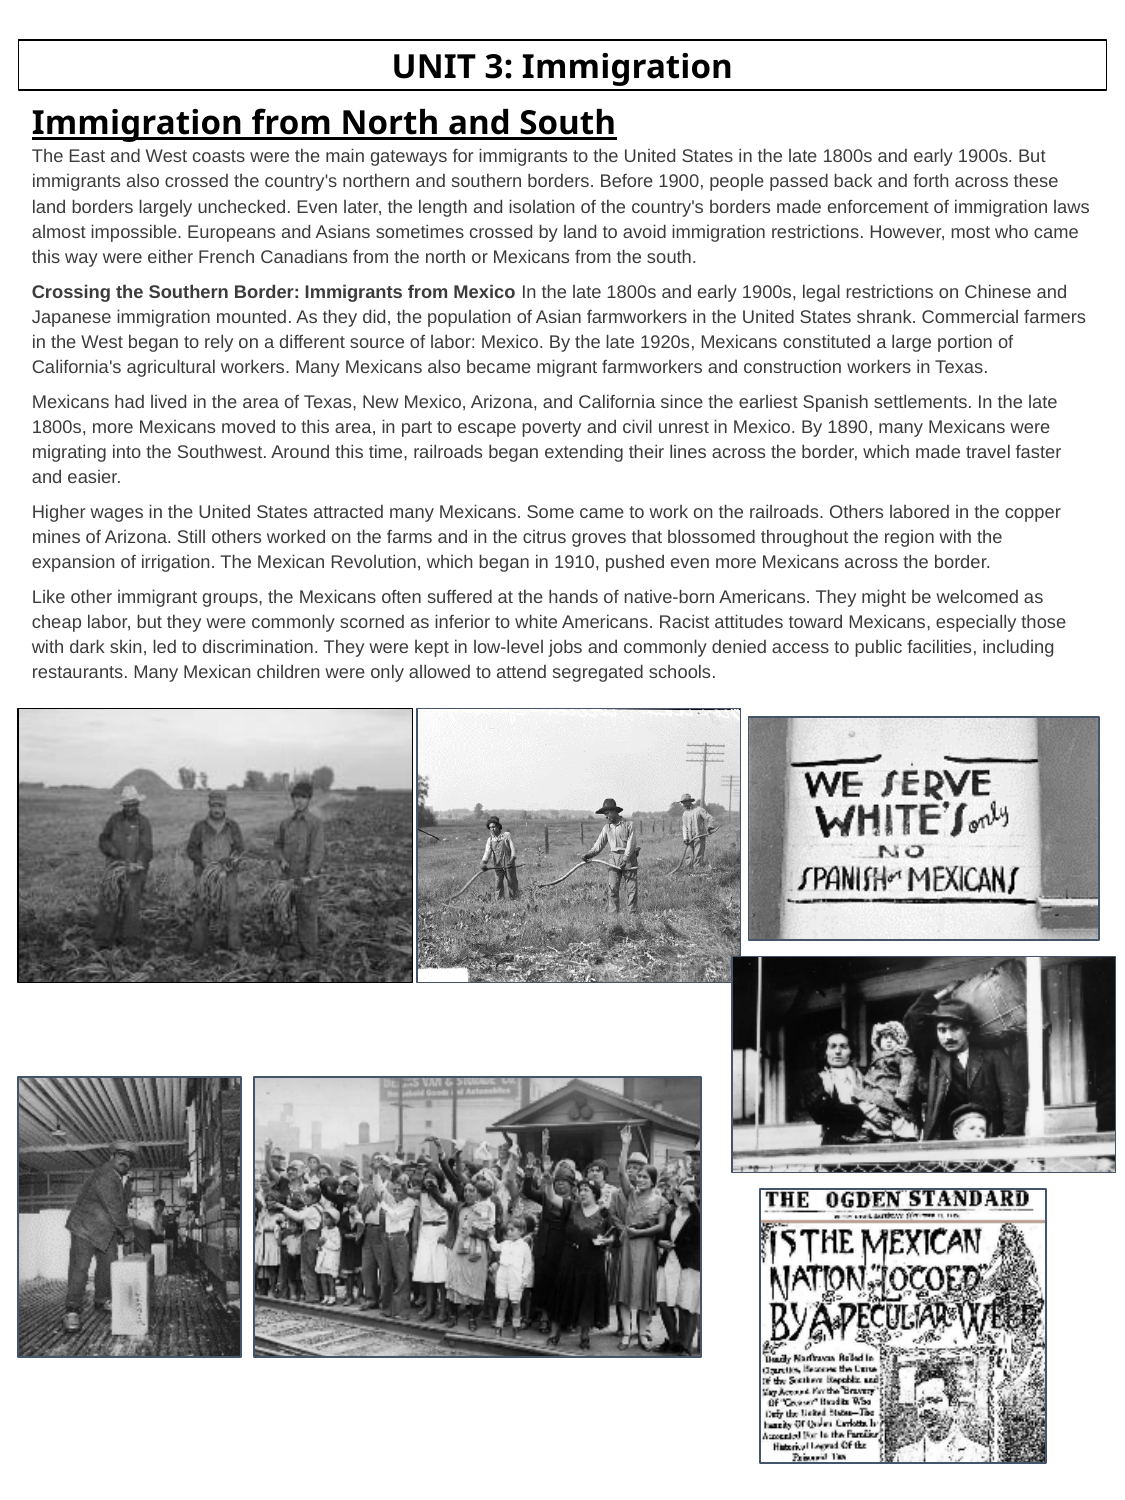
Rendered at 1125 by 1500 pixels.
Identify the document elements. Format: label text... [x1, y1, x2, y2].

picture [748, 717, 1099, 940]
text_box Immigration from North and South The East and West coasts were the main gateways for immigrants to the United States in the late 1800s and early 1900s. But immigrants also crossed the country's northern and southern borders. Before 1900, people passed back and forth across these land borders largely unchecked. Even later, the length and isolation of the country's borders made enforcement of immigration laws almost impossible. Europeans and Asians sometimes crossed by land to avoid immigration restrictions. However, most who came this way were either French Canadians from the north or Mexicans from the south. Crossing the Southern Border: Immigrants from Mexico In the late 1800s and early 1900s, legal restrictions on Chinese and Japanese immigration mounted. As they did, the population of Asian farmworkers in the United States shrank. Commercial farmers in the West began to rely on a different source of labor: Mexico. By the late 1920s, Mexicans constituted a large portion of California's agricultural workers. Many Mexicans also became migrant farmworkers and construction workers in Texas. Mexicans had lived in the area of Texas, New Mexico, Arizona, and California since the earliest Spanish settlements. In the late 1800s, more Mexicans moved to this area, in part to escape poverty and civil unrest in Mexico. By 1890, many Mexicans were migrating into the Southwest. Around this time, railroads began extending their lines across the border, which made travel faster and easier. Higher wages in the United States attracted many Mexicans. Some came to work on the railroads. Others labored in the copper mines of Arizona. Still others worked on the farms and in the citrus groves that blossomed throughout the region with the expansion of irrigation. The Mexican Revolution, which began in 1910, pushed even more Mexicans across the border. Like other immigrant groups, the Mexicans often suffered at the hands of native-born Americans. They might be welcomed as cheap labor, but they were commonly scorned as inferior to white Americans. Racist attitudes toward Mexicans, especially those with dark skin, led to discrimination. They were kept in low-level jobs and commonly denied access to public facilities, including restaurants. Many Mexican children were only allowed to attend segregated schools. [18, 89, 1107, 688]
picture [18, 708, 413, 982]
picture [760, 1189, 1046, 1463]
picture [18, 1077, 241, 1357]
text_box UNIT 3: Immigration [18, 39, 1107, 89]
picture [254, 1077, 701, 1357]
picture [417, 708, 1116, 1173]
